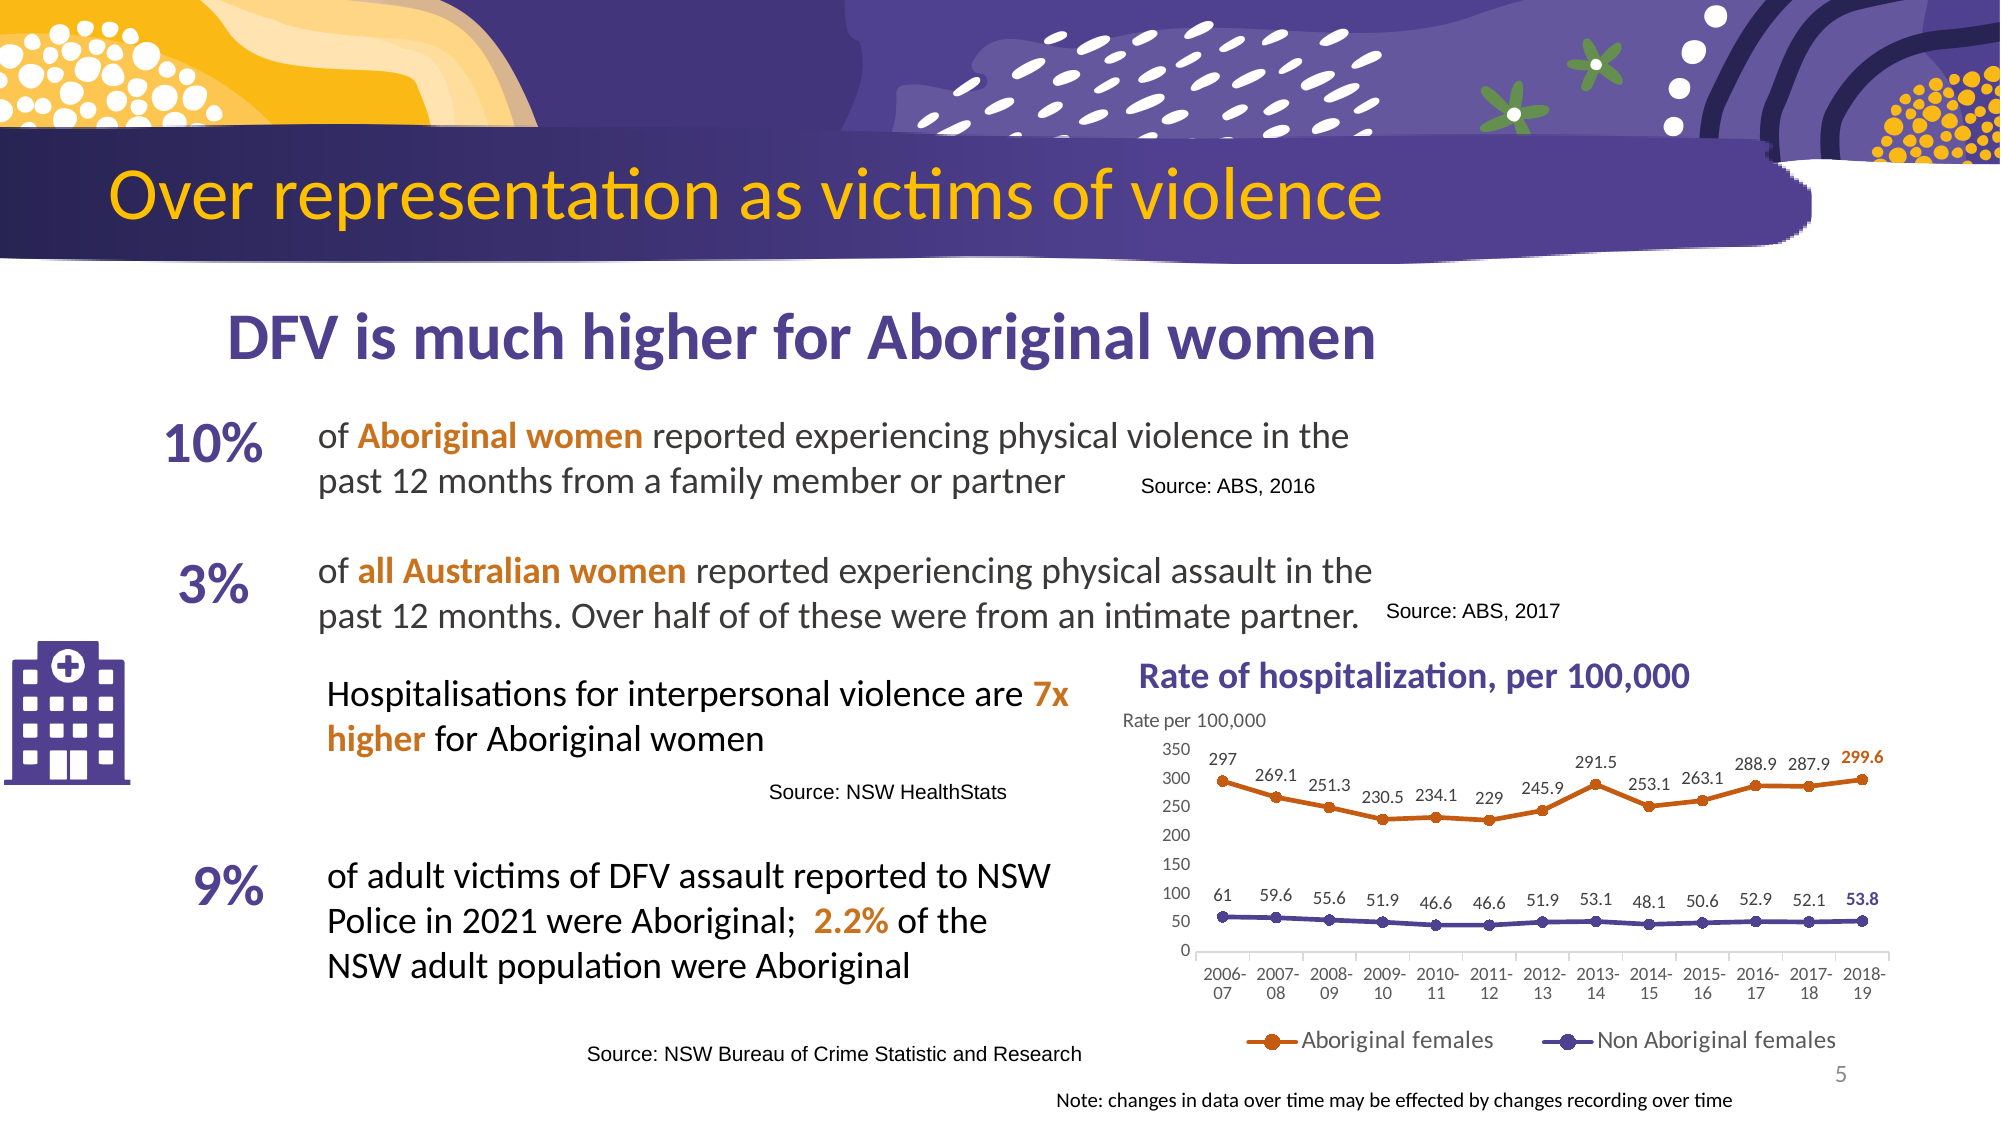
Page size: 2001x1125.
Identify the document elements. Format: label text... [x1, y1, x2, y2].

text_box Source: NSW Bureau of Crime Statistic and Research [572, 1033, 1097, 1074]
picture [3, 641, 131, 785]
text_box DFV is much higher for Aboriginal women [50, 285, 1555, 381]
text_box 3% [162, 537, 313, 623]
text_box Rate of hospitalization, per 100,000 [1124, 643, 1837, 704]
slide_number 5 [1412, 1063, 1863, 1103]
text_box Hospitalisations for interpersonal violence are 7x higher for Aboriginal women [312, 661, 1099, 766]
text_box of Aboriginal women reported experiencing physical violence in the past 12 months from a family member or partner of all Australian women reported experiencing physical assault in the past 12 months. Over half of of these were from an intimate partner. [303, 403, 1405, 704]
text_box Source: NSW HealthStats [754, 771, 1023, 812]
picture [0, 0, 2000, 264]
text_box Source: ABS, 2017 [1371, 590, 1576, 631]
text_box of adult victims of DFV assault reported to NSW Police in 2021 were Aboriginal; 2.2% of the NSW adult population were Aboriginal [312, 843, 1086, 994]
text_box Note: changes in data over time may be effected by changes recording over time [1041, 1079, 1784, 1120]
text_box 9% [177, 839, 328, 925]
text_box Source: ABS, 2016 [1126, 465, 1331, 505]
text_box 10% [147, 396, 328, 482]
chart [1099, 704, 1937, 1063]
